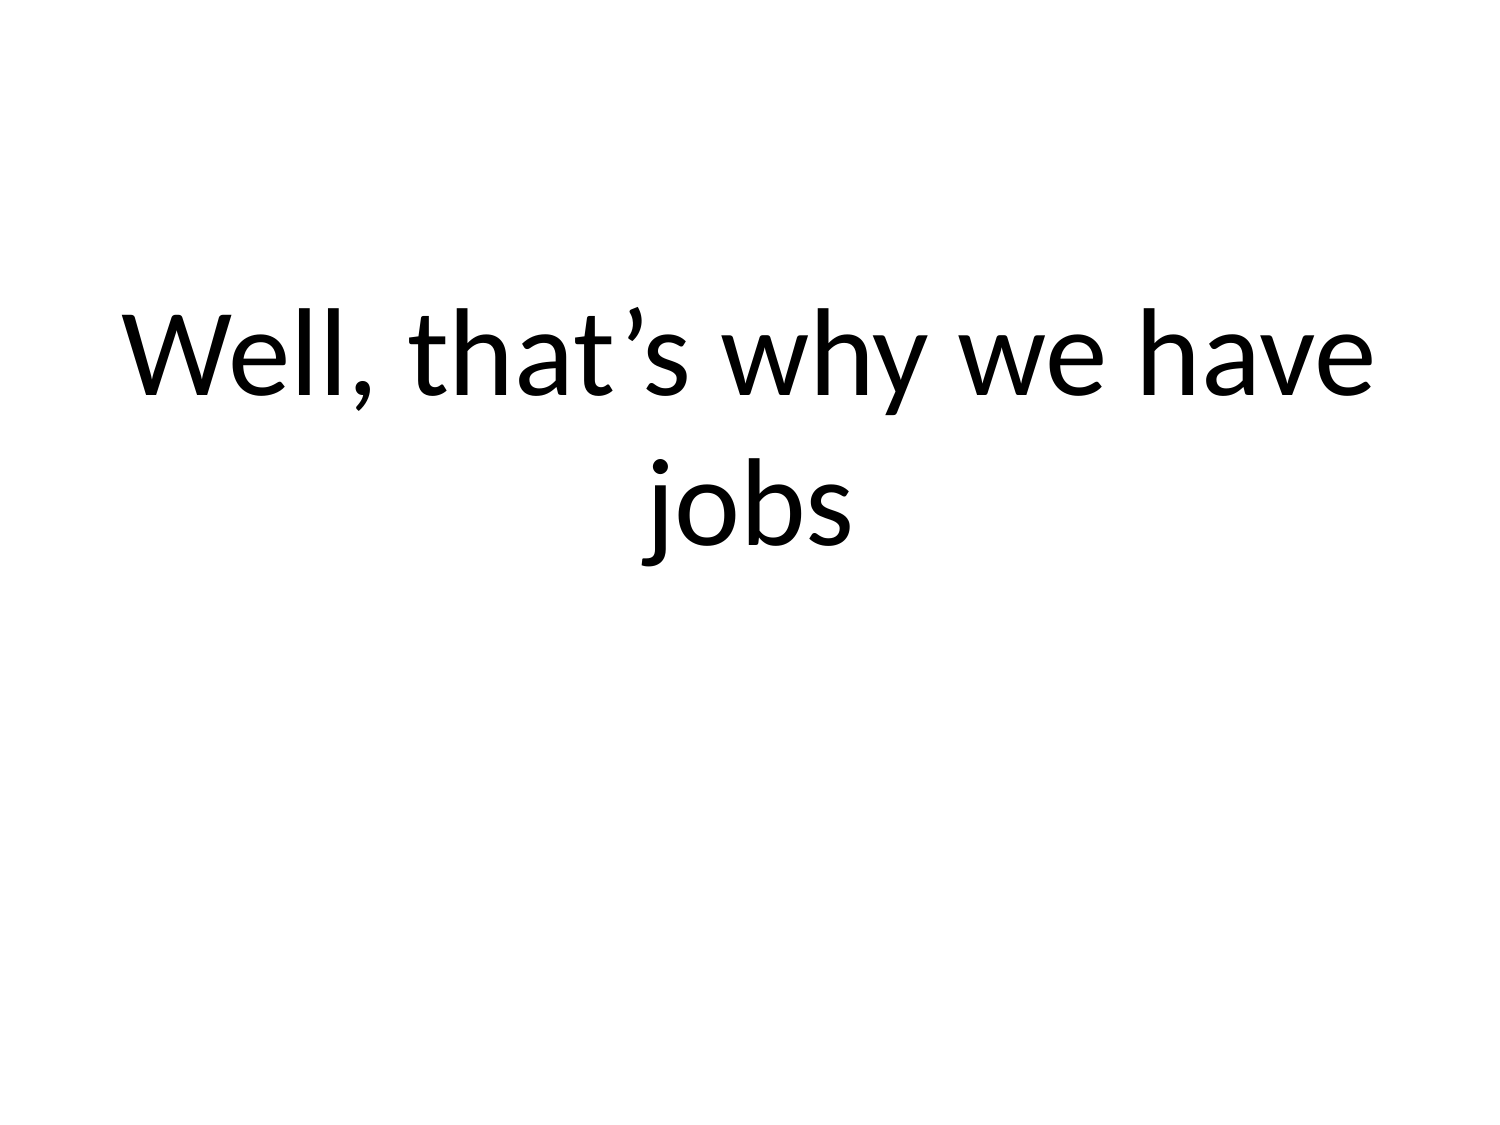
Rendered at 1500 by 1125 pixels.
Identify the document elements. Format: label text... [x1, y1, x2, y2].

list Well, that’s why we have jobs [75, 262, 1425, 1005]
